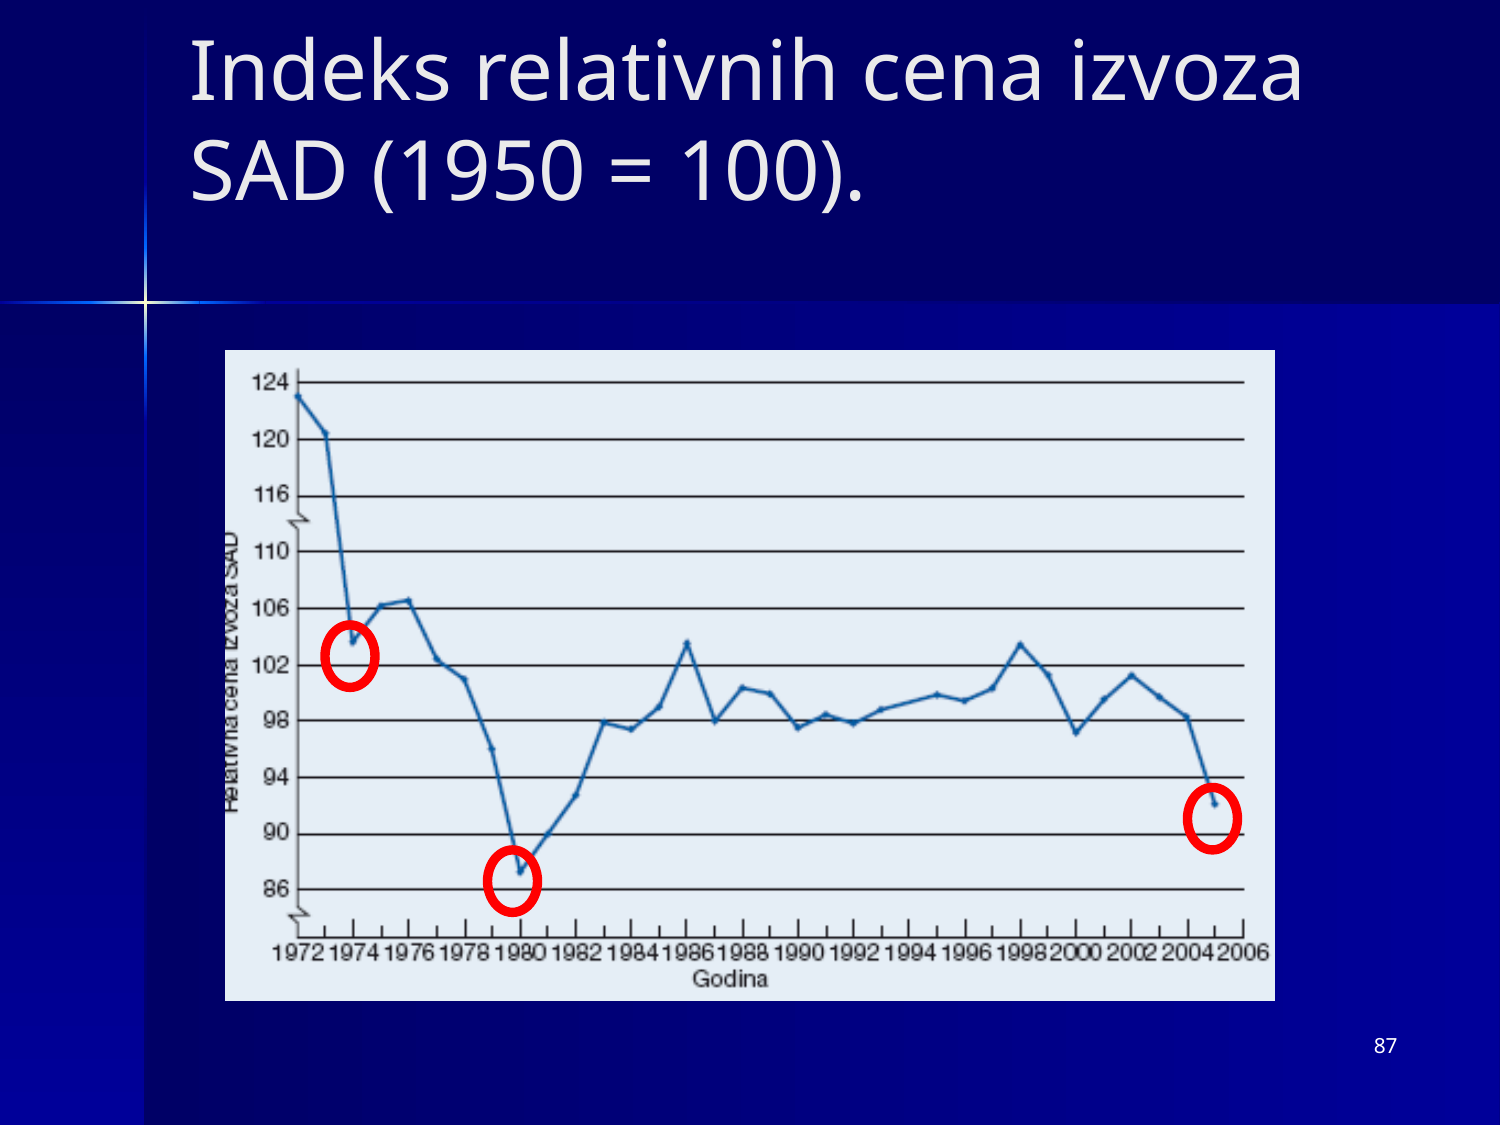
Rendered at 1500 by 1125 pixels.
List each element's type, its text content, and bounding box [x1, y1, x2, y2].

slide_number 87 [1099, 1024, 1413, 1101]
title Indeks relativnih cena izvoza SAD (1950 = 100). [174, 49, 1413, 286]
picture [224, 349, 1276, 1001]
